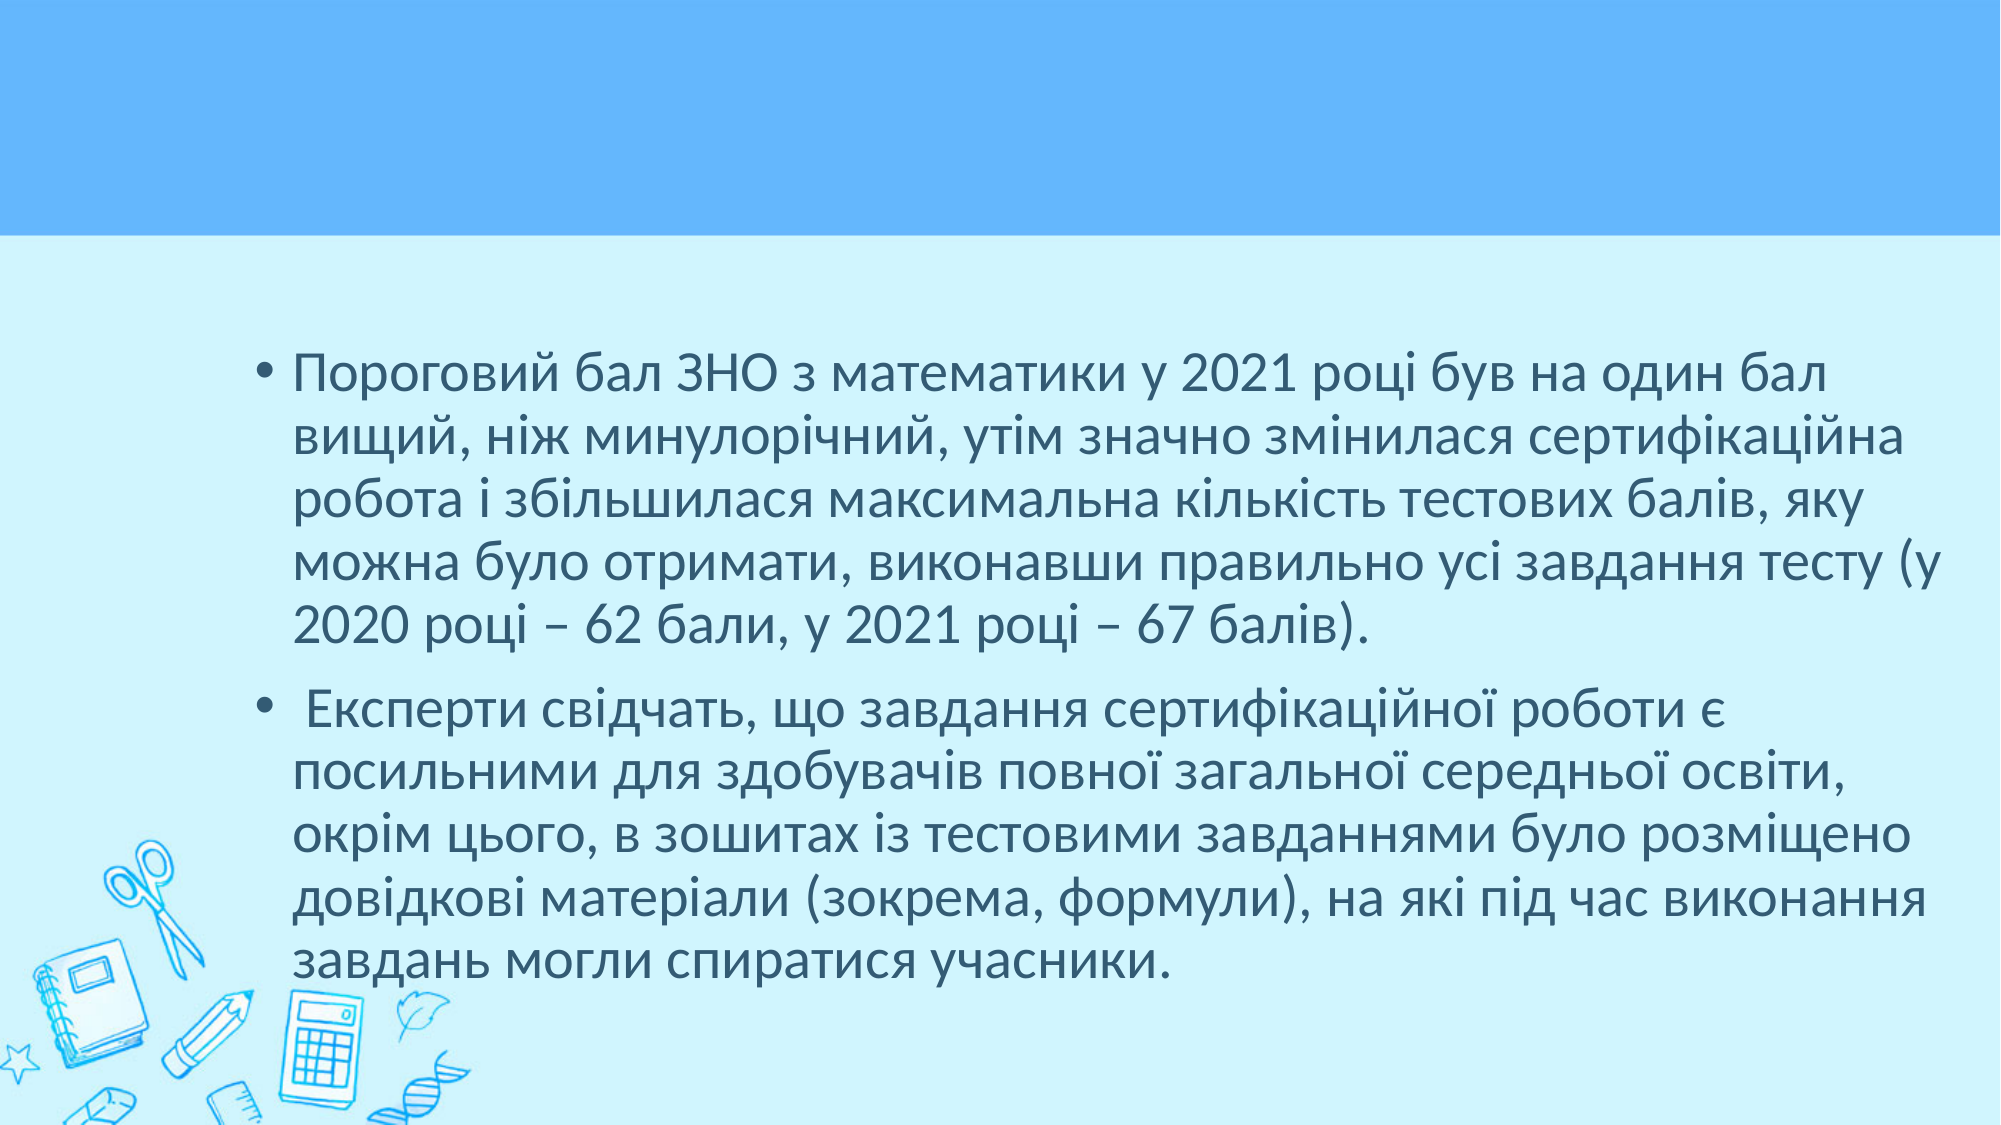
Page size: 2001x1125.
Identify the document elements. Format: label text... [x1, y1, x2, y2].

list Пороговий бал ЗНО з математики у 2021 році був на один бал вищий, ніж минулорічний, утім значно змінилася сертифікаційна робота і збільшилася максимальна кількість тестових балів, яку можна було отримати, виконавши правильно усі завдання тесту (у 2020 році – 62 бали, у 2021 році – 67 балів). Експерти свідчать, що завдання сертифікаційної роботи є посильними для здобувачів повної загальної середньої освіти, окрім цього, в зошитах із тестовими завданнями було розміщено довідкові матеріали (зокрема, формули), на які під час виконання завдань могли спиратися учасники. [239, 333, 1965, 1006]
picture [0, 0, 2001, 1125]
